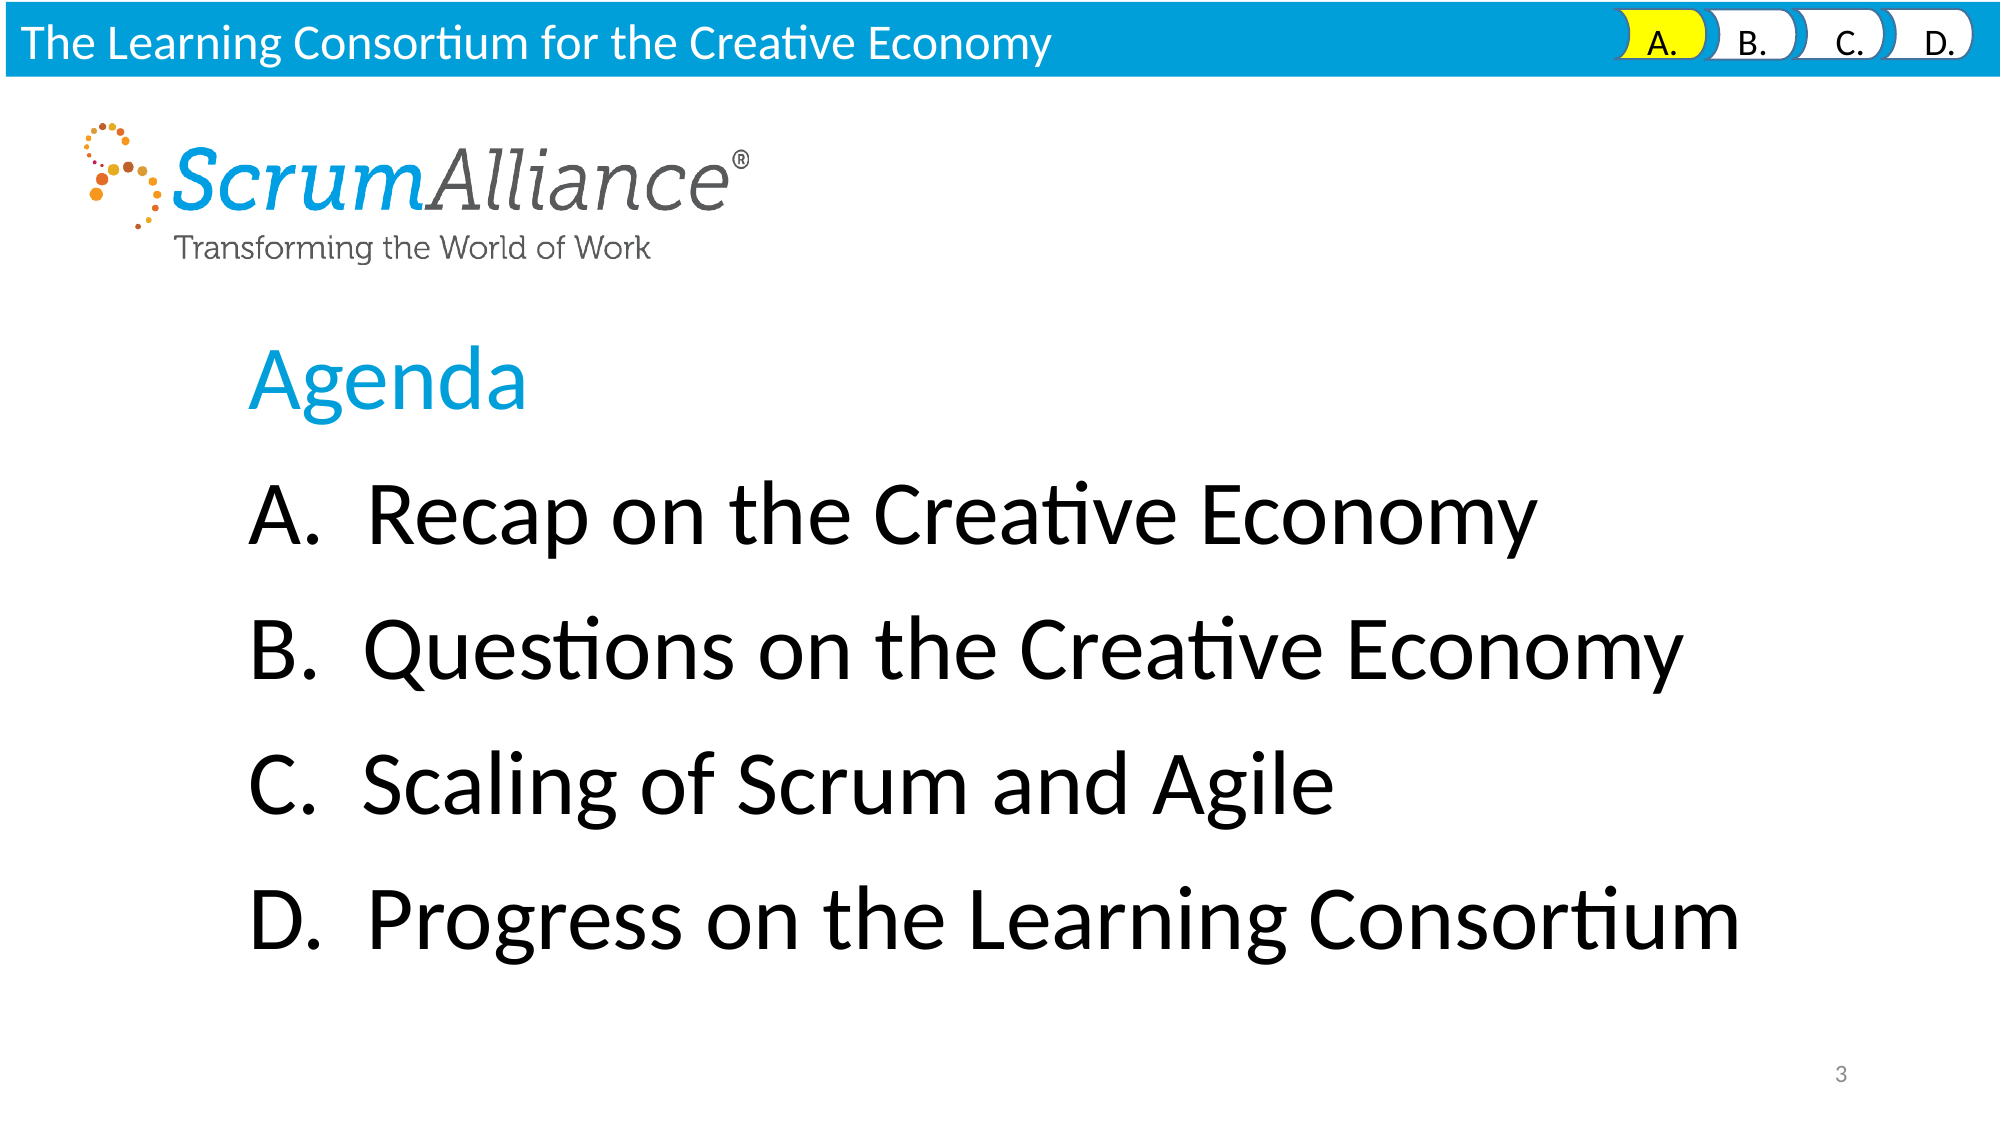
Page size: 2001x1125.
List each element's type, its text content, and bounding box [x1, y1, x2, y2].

text_box Agenda A. Recap on the Creative Economy B. Questions on the Creative Economy C. Scaling of Scrum and Agile D. Progress on the Learning Consortium [233, 310, 1797, 1125]
text_box The Learning Consortium for the Creative Economy [5, 1, 2000, 77]
slide_number 3 [1412, 1042, 1863, 1103]
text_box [1613, 8, 1973, 60]
text_box A. B. C. D. [1589, 10, 2000, 71]
picture [84, 123, 749, 265]
